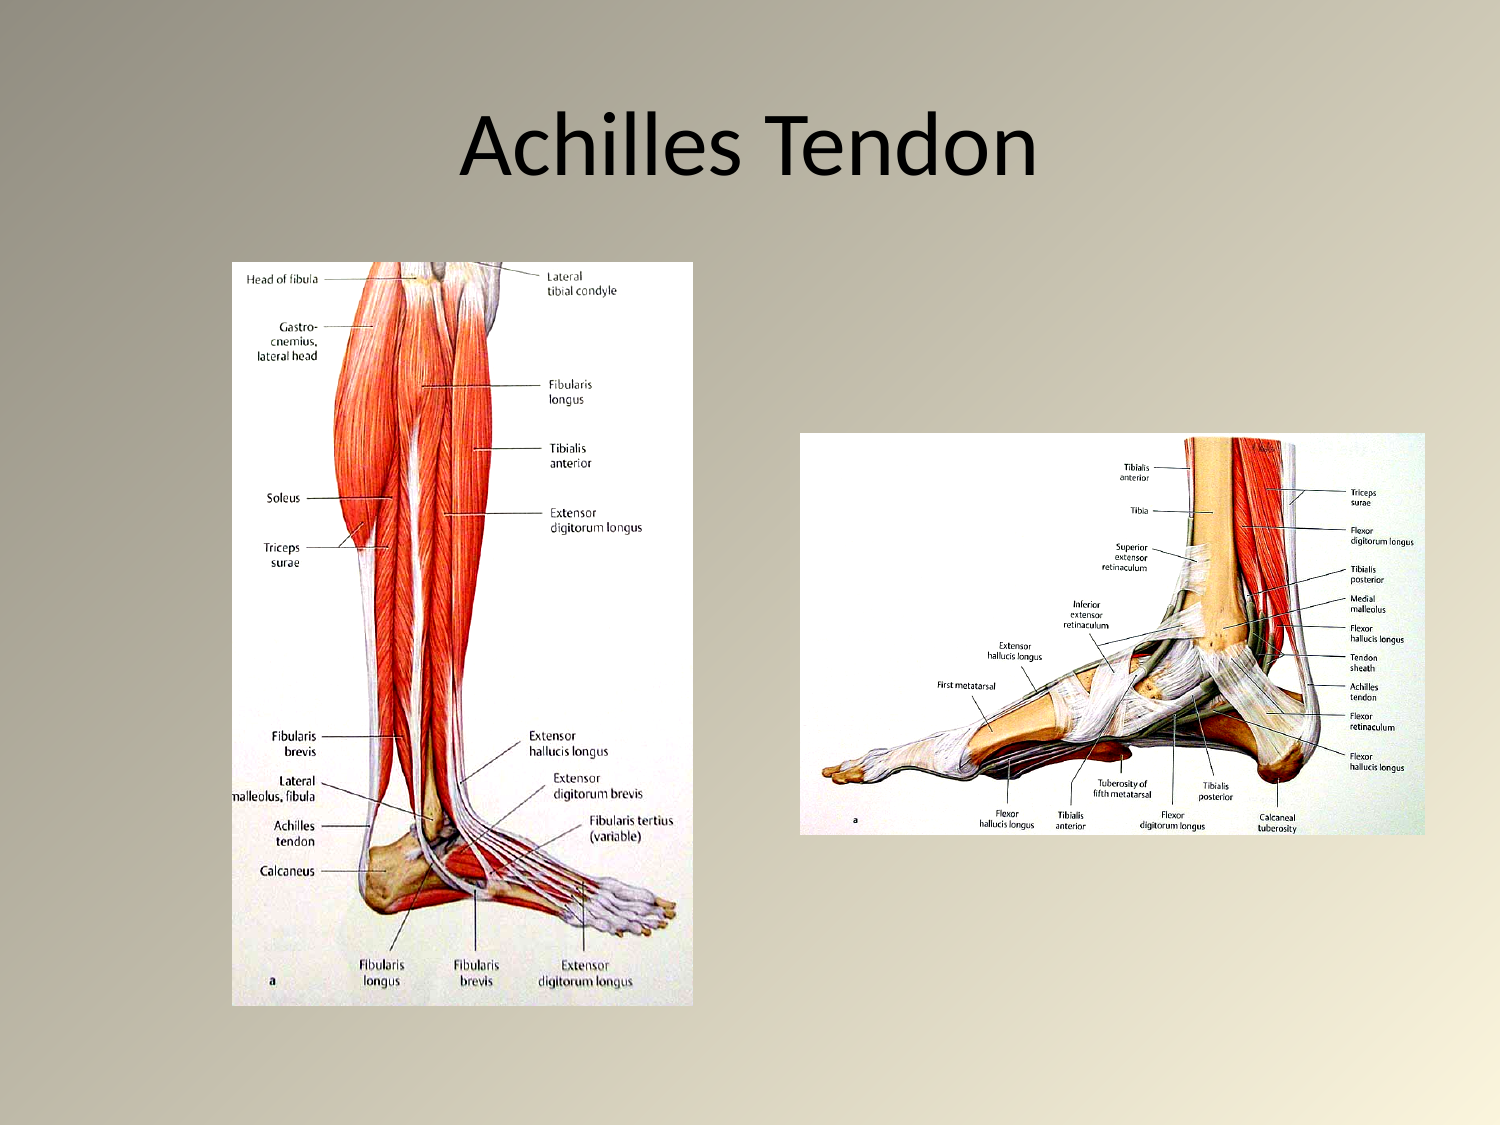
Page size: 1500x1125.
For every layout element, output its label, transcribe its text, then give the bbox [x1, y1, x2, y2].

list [231, 262, 694, 1006]
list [799, 433, 1426, 835]
title Achilles Tendon [75, 45, 1425, 233]
